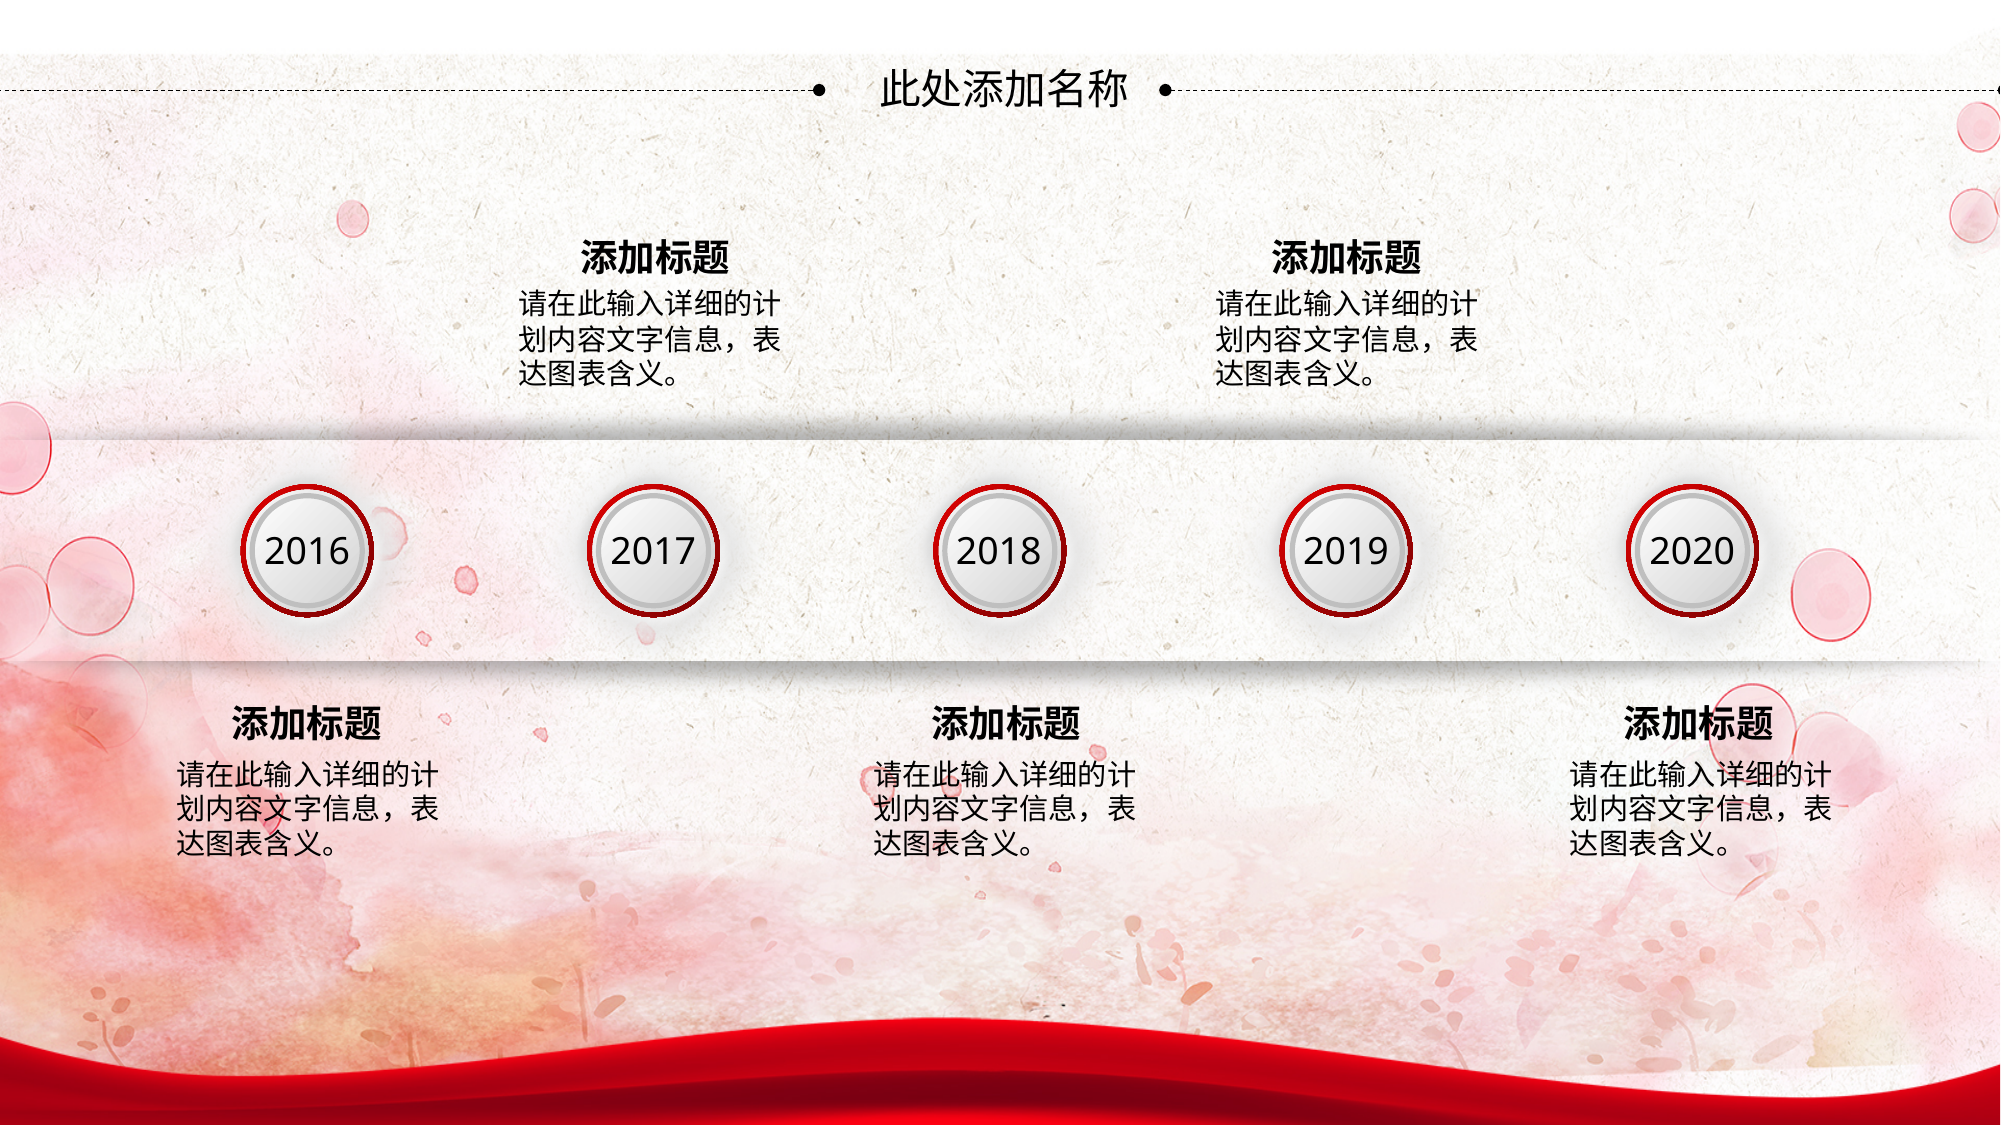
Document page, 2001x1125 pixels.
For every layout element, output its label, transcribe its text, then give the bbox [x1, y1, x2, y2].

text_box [172, 415, 442, 686]
text_box 添加标题 [565, 226, 746, 278]
picture [0, 0, 2001, 1125]
text_box 请在此输入详细的计划内容文字信息，表达图表含义。 [1555, 748, 1854, 868]
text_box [864, 415, 1135, 686]
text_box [0, 393, 2000, 707]
text_box 添加标题 [1609, 707, 1789, 748]
text_box 添加标题 [1256, 226, 1437, 278]
text_box 请在此输入详细的计划内容文字信息，表达图表含义。 [1200, 278, 1511, 393]
text_box 此处添加名称 [864, 49, 1173, 127]
text_box 添加标题 [217, 707, 397, 748]
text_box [518, 415, 789, 686]
text_box 添加标题 [916, 707, 1097, 748]
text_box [1211, 415, 1481, 686]
text_box 请在此输入详细的计划内容文字信息，表达图表含义。 [503, 278, 814, 393]
text_box 请在此输入详细的计划内容文字信息，表达图表含义。 [161, 748, 460, 868]
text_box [1557, 415, 1828, 686]
text_box 请在此输入详细的计划内容文字信息，表达图表含义。 [858, 748, 1157, 868]
